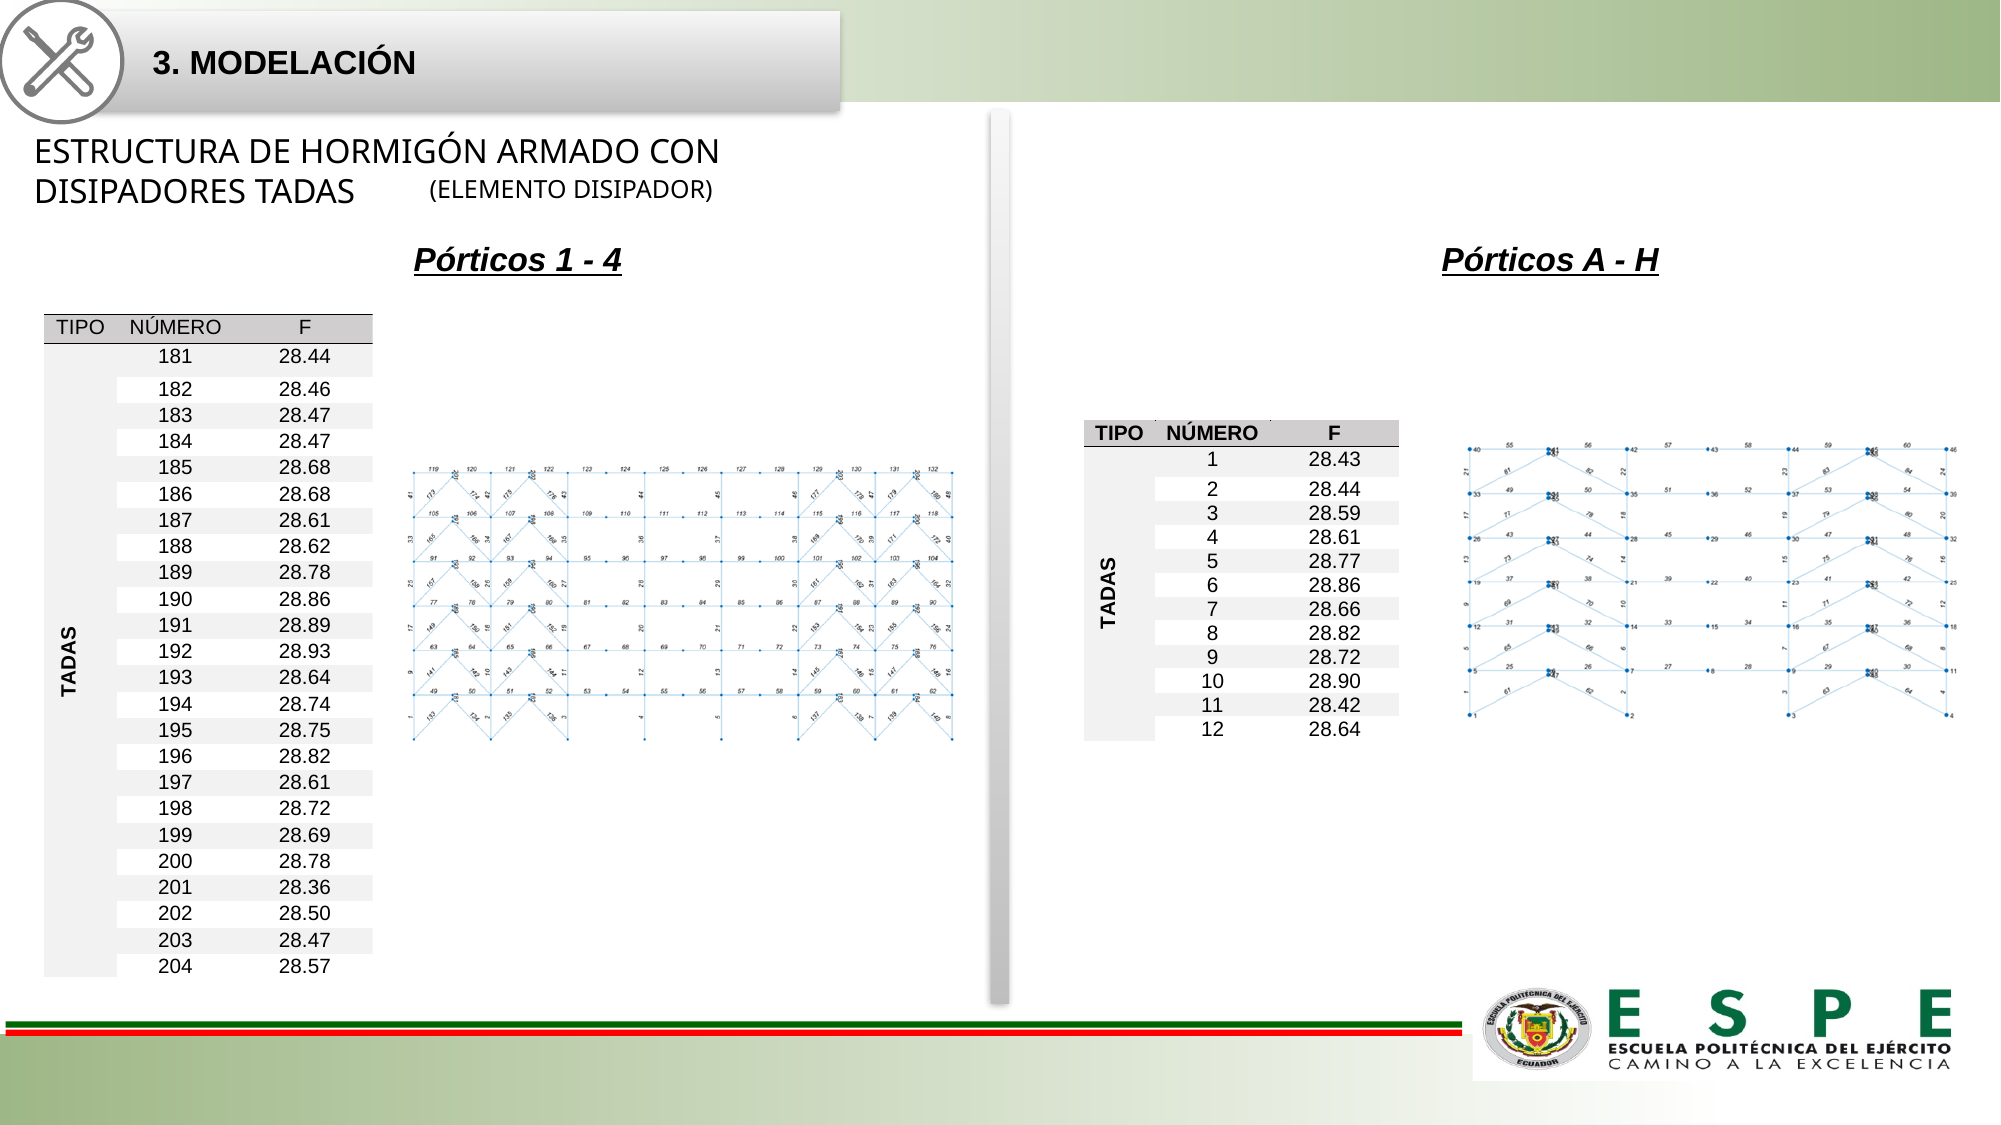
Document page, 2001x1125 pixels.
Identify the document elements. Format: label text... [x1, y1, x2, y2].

text_box 3. MODELACIÓN [101, 11, 841, 111]
picture [405, 462, 958, 744]
picture [43, 313, 373, 978]
text_box Pórticos 1 - 4 [398, 231, 638, 286]
text_box (ELEMENTO DISIPADOR) [414, 166, 830, 212]
text_box ESTRUCTURA DE HORMIGÓN ARMADO CON DISIPADORES TADAS [19, 123, 811, 218]
text_box Pórticos A - H [1408, 231, 1693, 286]
picture [1461, 441, 1957, 722]
picture [18, 22, 98, 101]
picture [1472, 976, 1977, 1081]
text_box [990, 110, 1010, 1004]
picture [1083, 419, 1400, 744]
text_box [0, 0, 125, 123]
